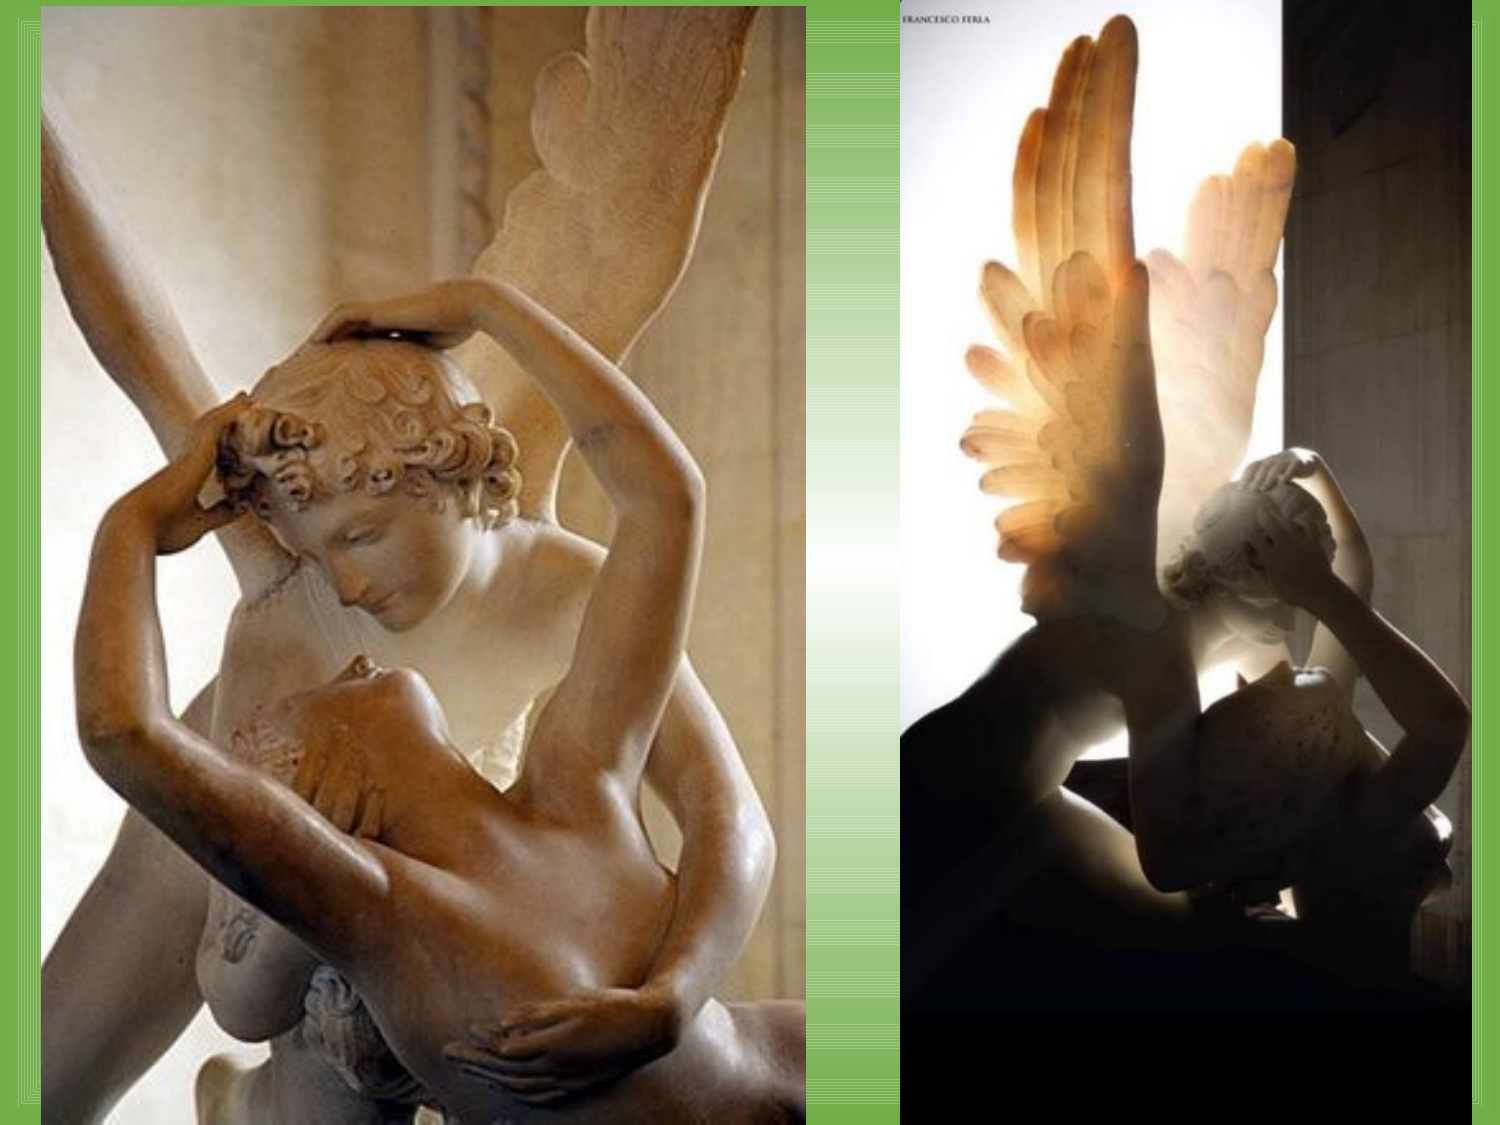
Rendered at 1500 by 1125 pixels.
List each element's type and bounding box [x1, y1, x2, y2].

picture [41, 6, 806, 1125]
picture [900, 0, 1472, 1125]
